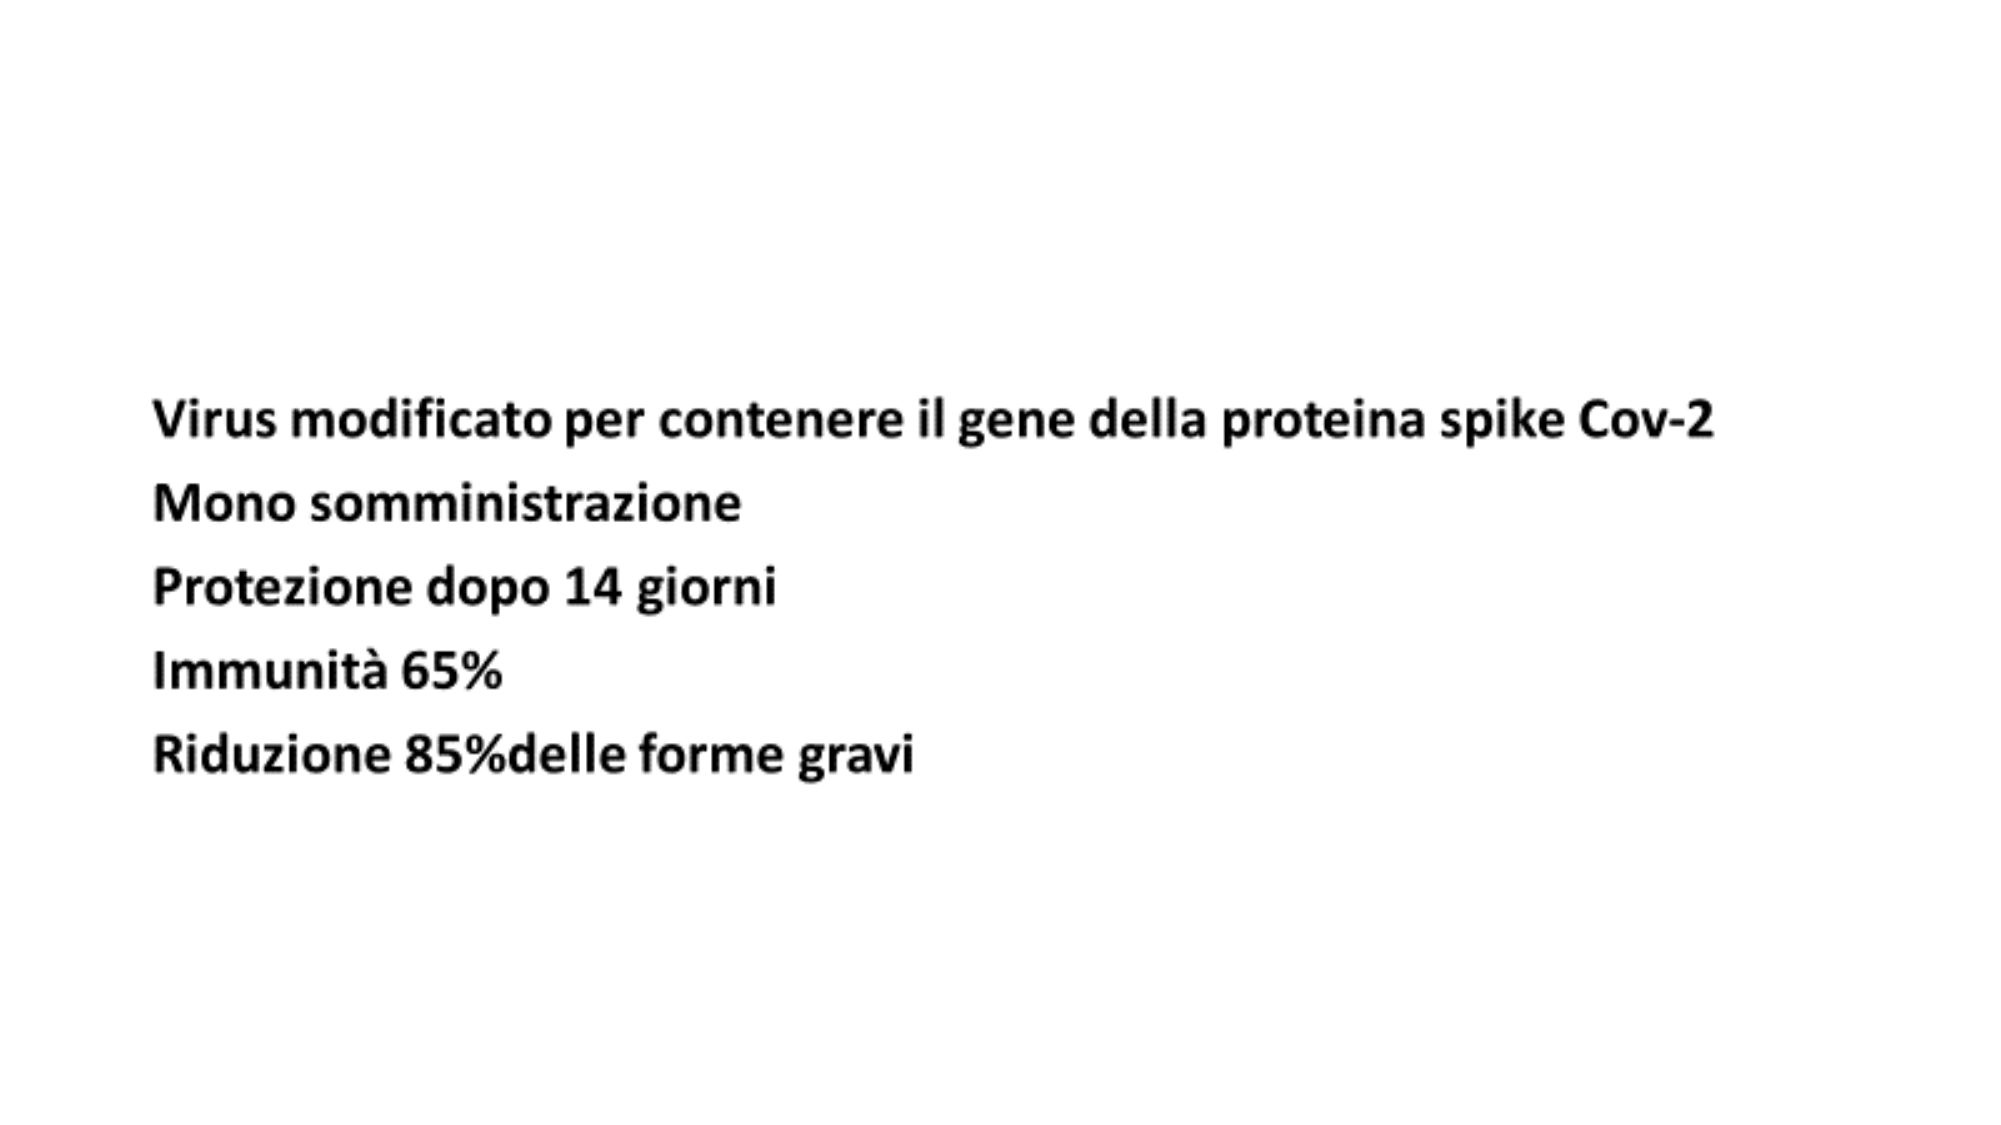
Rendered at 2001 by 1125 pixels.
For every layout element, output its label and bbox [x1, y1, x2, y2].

list [0, 0, 2000, 1125]
